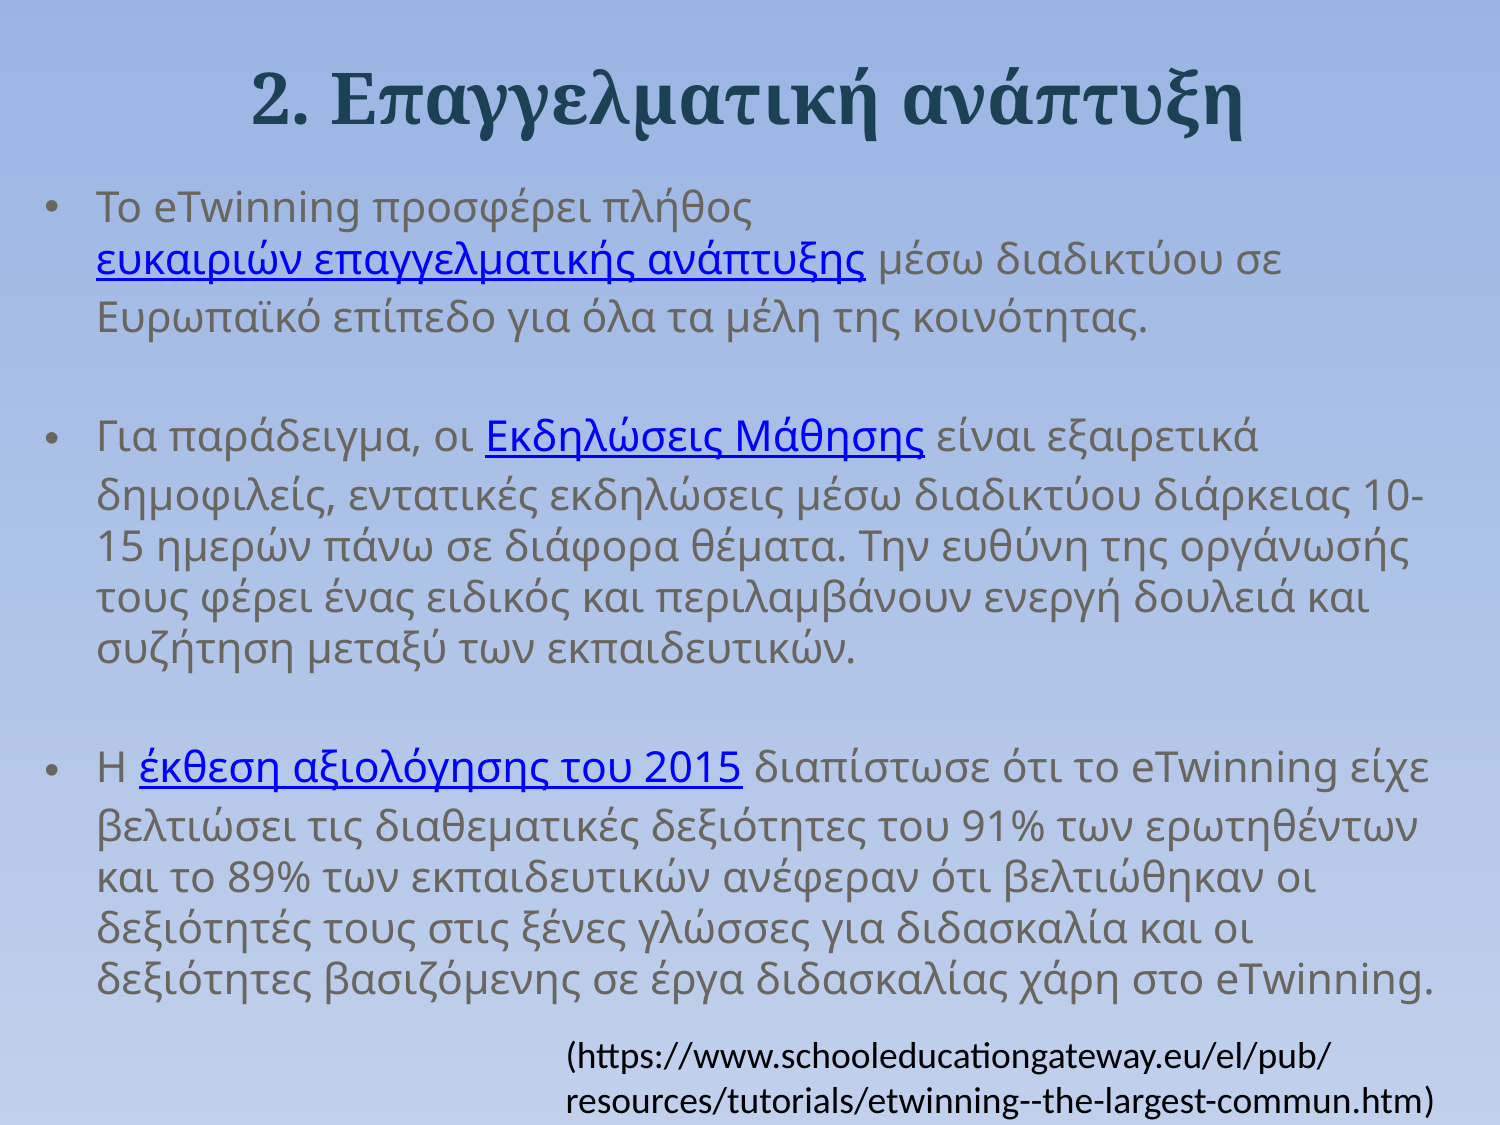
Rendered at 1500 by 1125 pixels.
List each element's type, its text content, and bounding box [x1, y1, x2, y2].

list Το eTwinning προσφέρει πλήθος ευκαιριών επαγγελματικής ανάπτυξης μέσω διαδικτύου σε Ευρωπαϊκό επίπεδο για όλα τα μέλη της κοινότητας. Για παράδειγμα, οι Εκδηλώσεις Μάθησης είναι εξαιρετικά δημοφιλείς, εντατικές εκδηλώσεις μέσω διαδικτύου διάρκειας 10-15 ημερών πάνω σε διάφορα θέματα. Την ευθύνη της οργάνωσής τους φέρει ένας ειδικός και περιλαμβάνουν ενεργή δουλειά και συζήτηση μεταξύ των εκπαιδευτικών. Η έκθεση αξιολόγησης του 2015 διαπίστωσε ότι το eTwinning είχε βελτιώσει τις διαθεματικές δεξιότητες του 91% των ερωτηθέντων και το 89% των εκπαιδευτικών ανέφεραν ότι βελτιώθηκαν οι δεξιότητές τους στις ξένες γλώσσες για διδασκαλία και οι δεξιότητες βασιζόμενης σε έργα διδασκαλίας χάρη στο eTwinning. [29, 172, 1459, 1040]
title 2. Επαγγελματική ανάπτυξη [75, 45, 1425, 172]
text_box (https://www.schooleducationgateway.eu/el/pub/resources/tutorials/etwinning--the-largest-commun.htm) [550, 1023, 1500, 1125]
